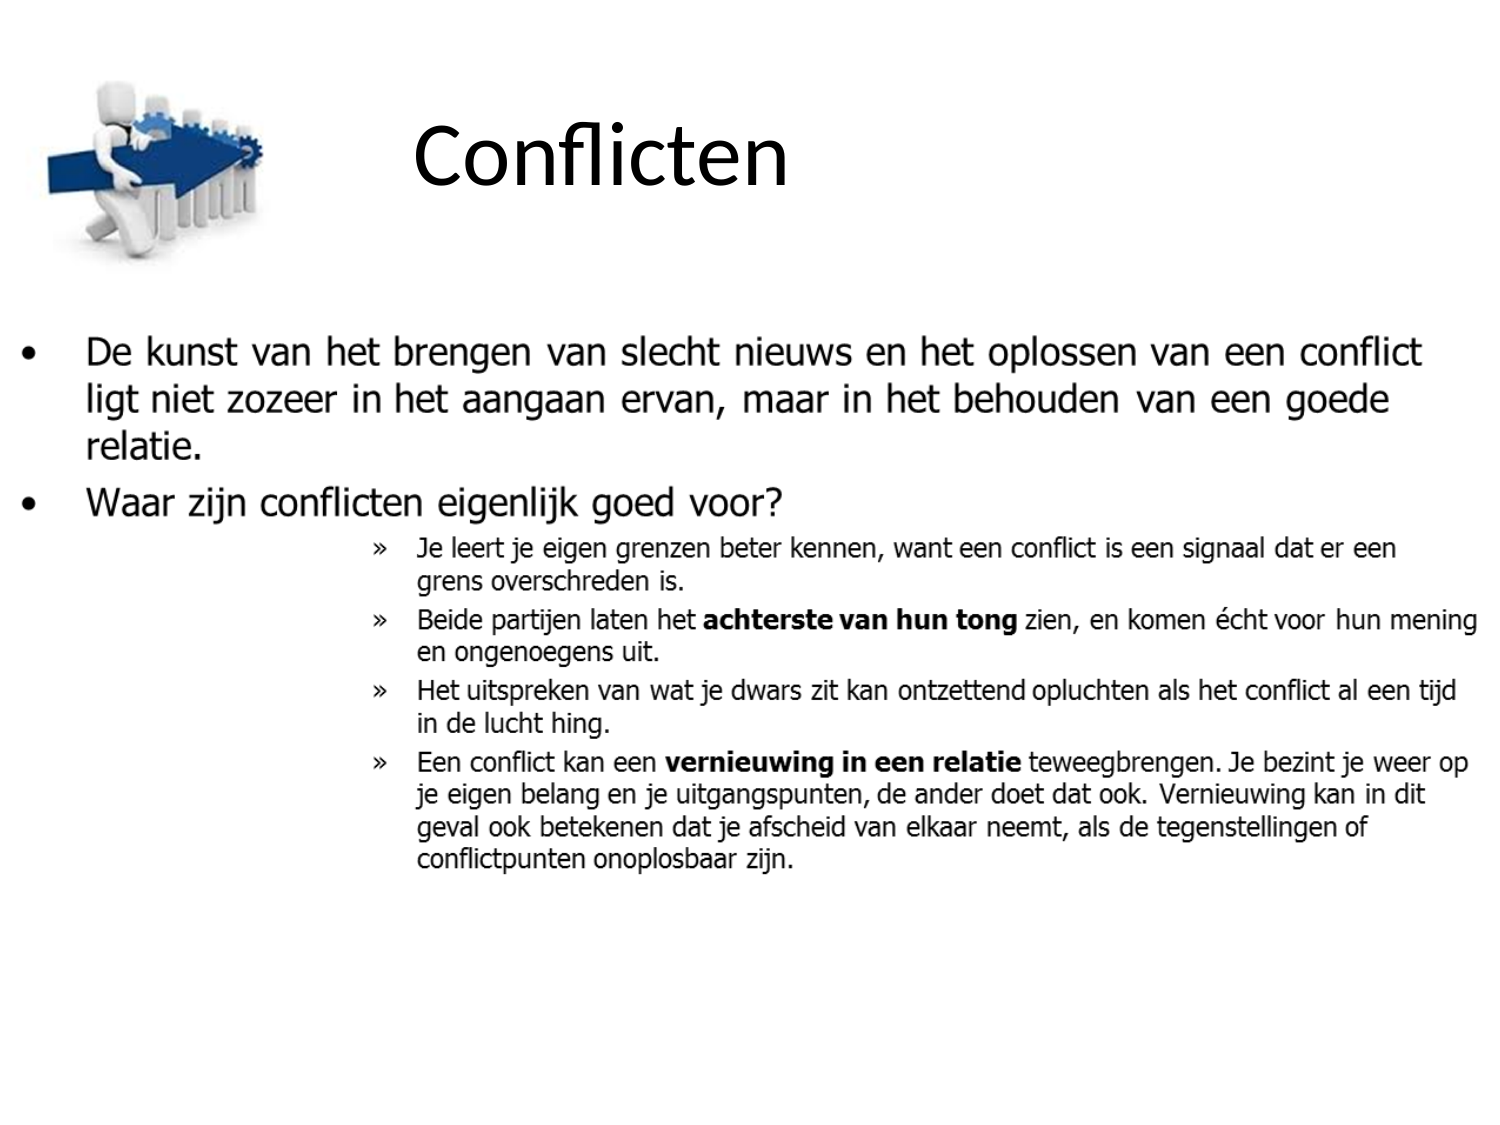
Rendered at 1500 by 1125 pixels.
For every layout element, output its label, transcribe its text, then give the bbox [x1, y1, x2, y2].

title Conflicten [289, 54, 916, 244]
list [0, 314, 1500, 999]
picture [0, 67, 310, 282]
